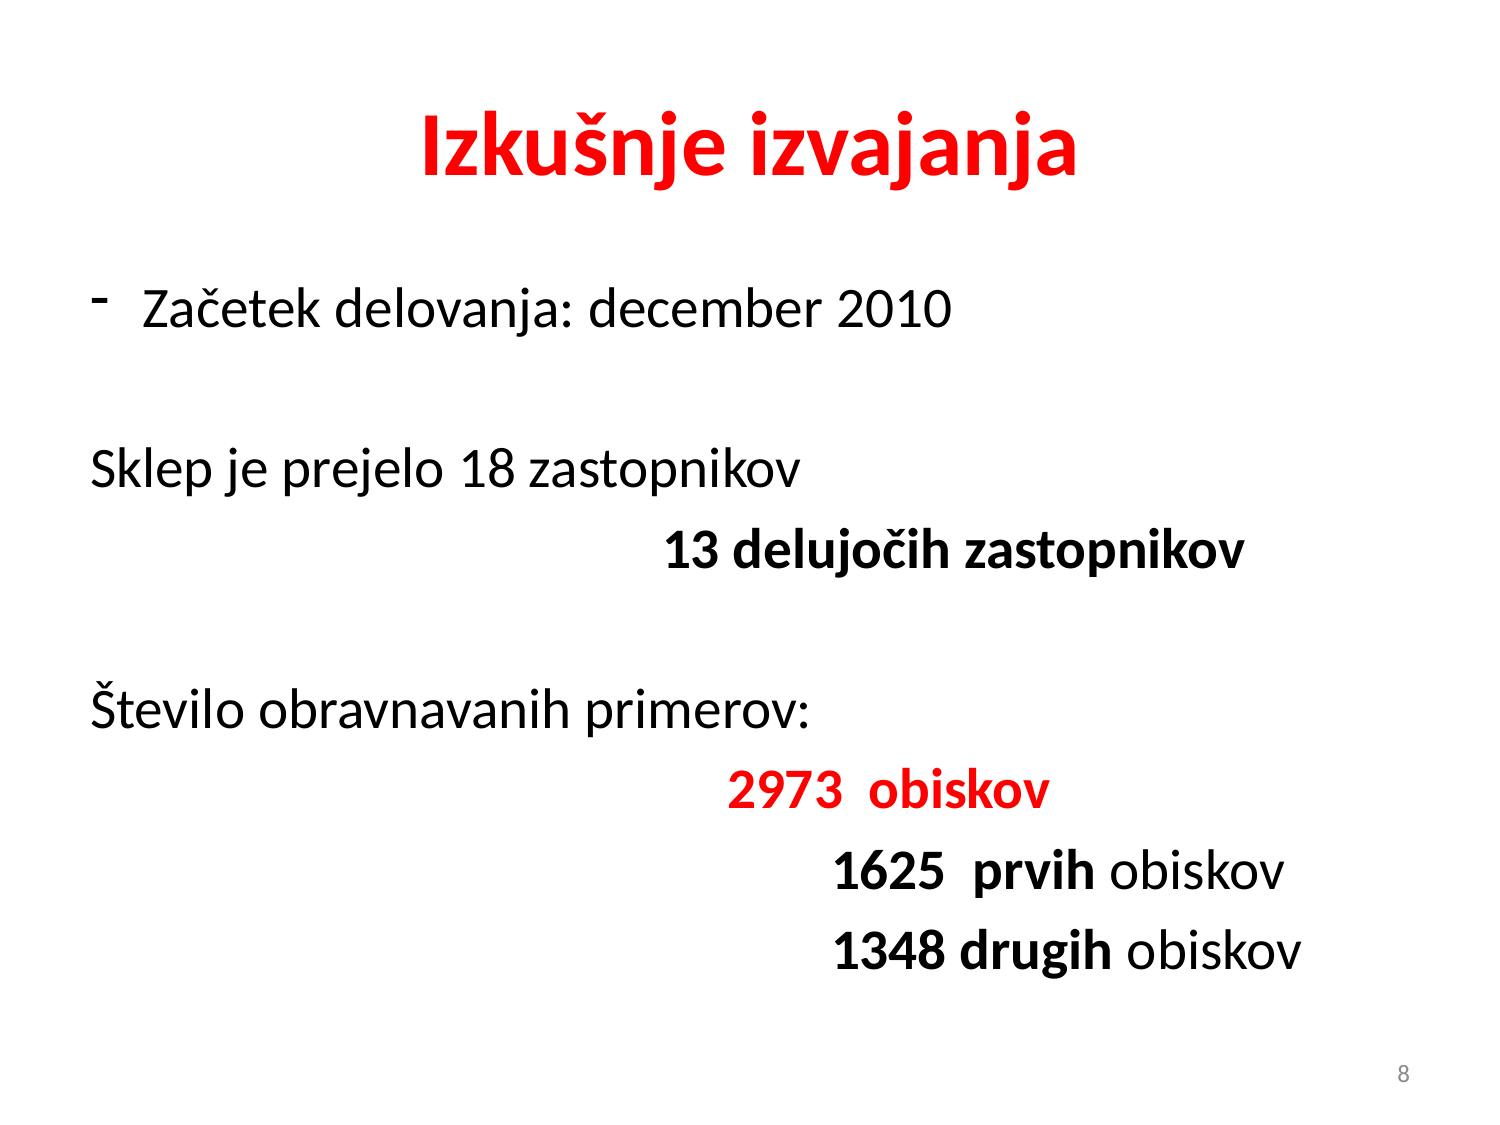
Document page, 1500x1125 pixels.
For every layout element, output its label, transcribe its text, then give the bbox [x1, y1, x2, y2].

list Začetek delovanja: december 2010 Sklep je prejelo 18 zastopnikov 13 delujočih zastopnikov Število obravnavanih primerov: 2973 obiskov 1625 prvih obiskov 1348 drugih obiskov [75, 262, 1425, 1005]
title Izkušnje izvajanja [75, 45, 1425, 233]
slide_number 8 [1074, 1042, 1425, 1103]
